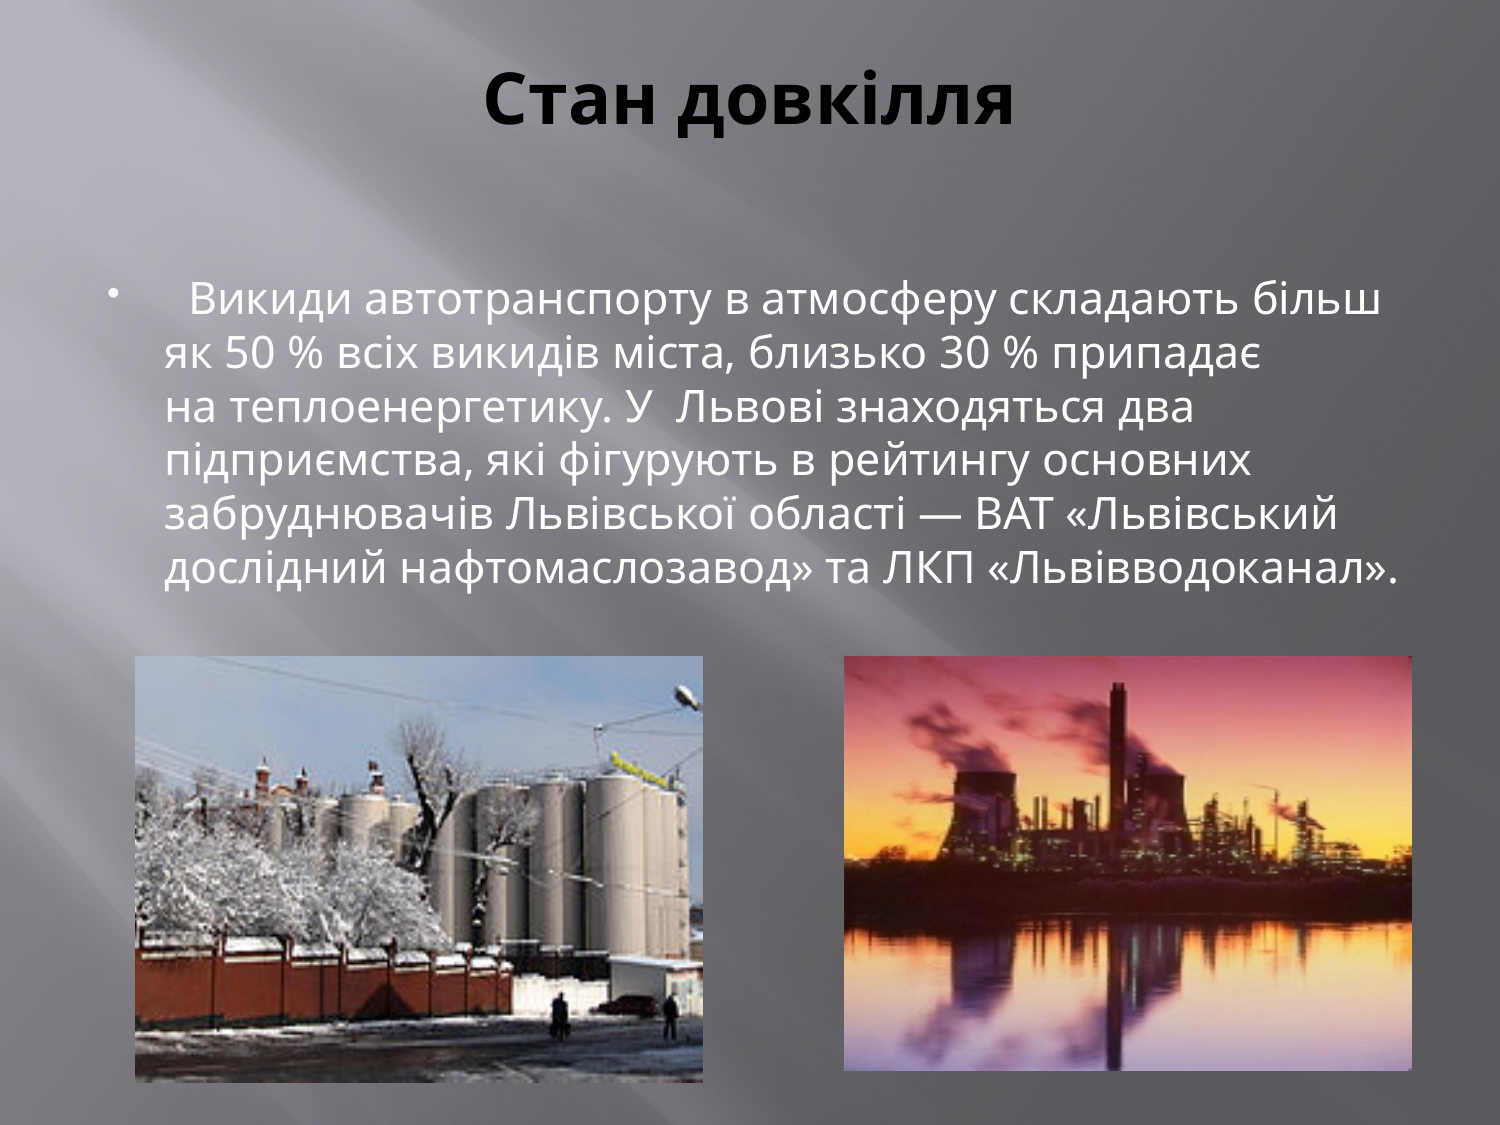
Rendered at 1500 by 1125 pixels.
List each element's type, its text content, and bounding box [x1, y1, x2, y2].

list Викиди автотранспорту в атмосферу складають більш як 50 % всіх викидів міста, близько 30 % припадає на теплоенергетику. У Львові знаходяться два підприємства, які фігурують в рейтингу основних забруднювачів Львівської області — ВАТ «Львівський дослідний нафтомаслозавод» та ЛКП «Львівводоканал». [75, 262, 1425, 657]
picture [844, 656, 1412, 1071]
picture [135, 656, 703, 1083]
title Стан довкілля [75, 45, 1425, 233]
